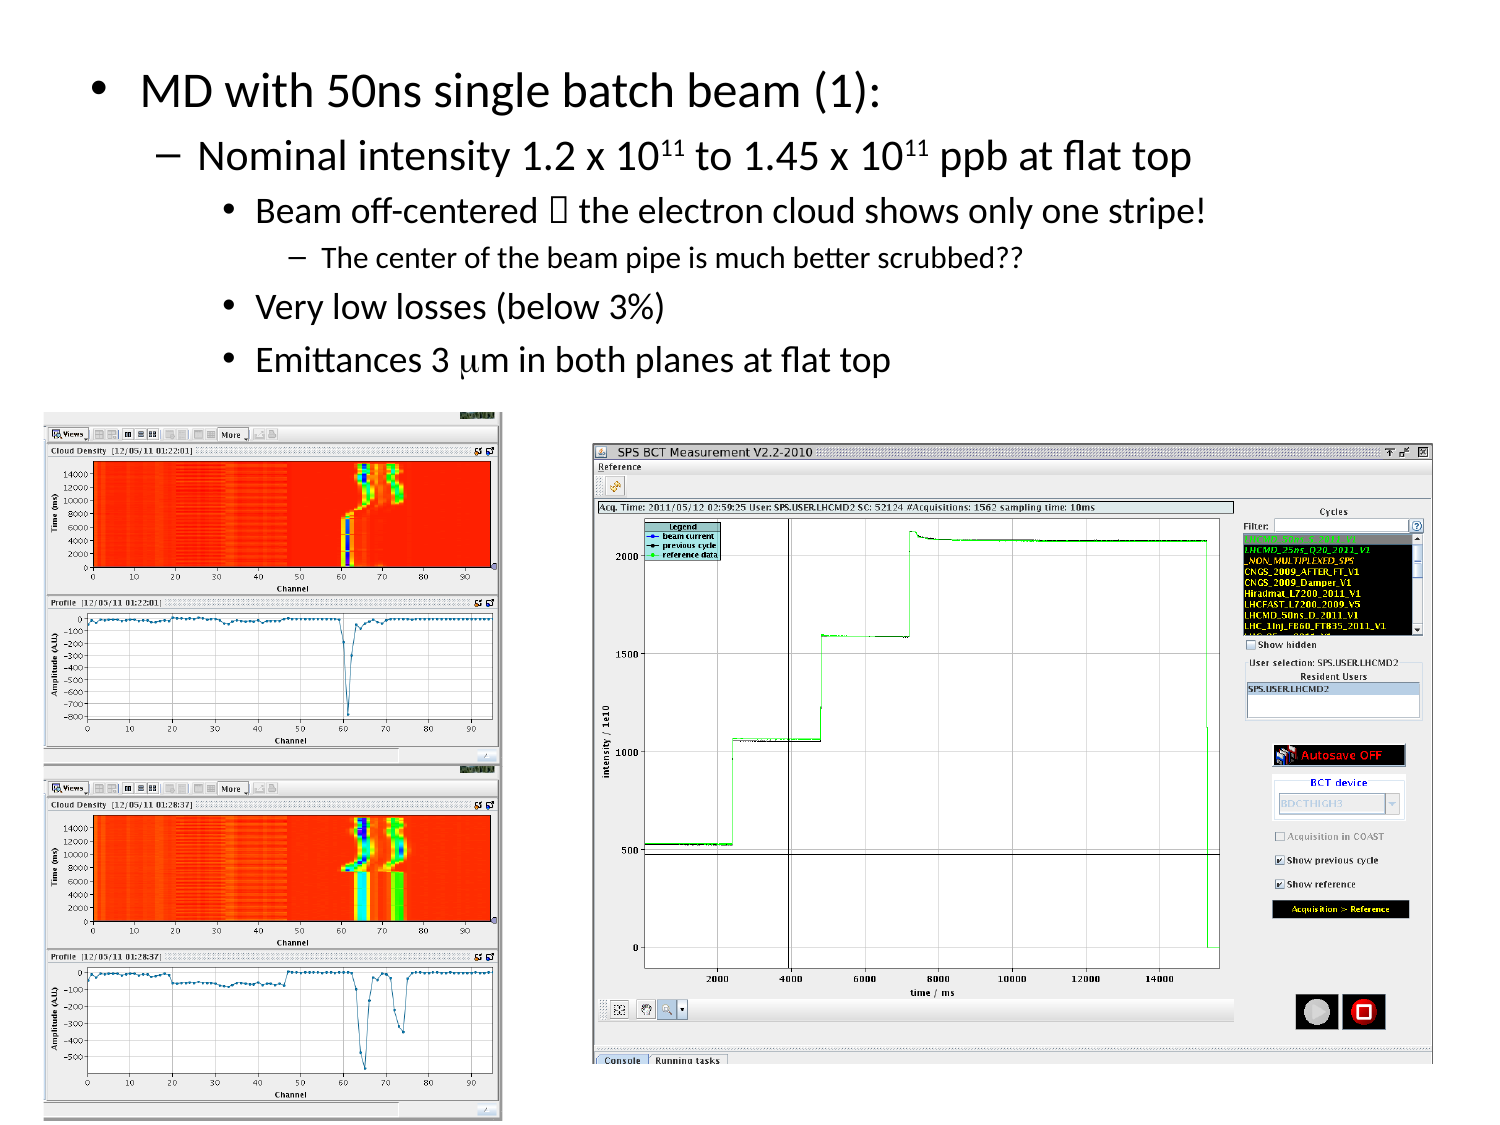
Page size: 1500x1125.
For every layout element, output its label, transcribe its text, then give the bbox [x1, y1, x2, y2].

picture [43, 412, 503, 1122]
list MD with 50ns single batch beam (1): Nominal intensity 1.2 x 1011 to 1.45 x 1011 ppb at flat top Beam off-centered  the electron cloud shows only one stripe! The center of the beam pipe is much better scrubbed?? Very low losses (below 3%) Emittances 3 mm in both planes at flat top [75, 50, 1425, 388]
picture [591, 443, 1434, 1064]
